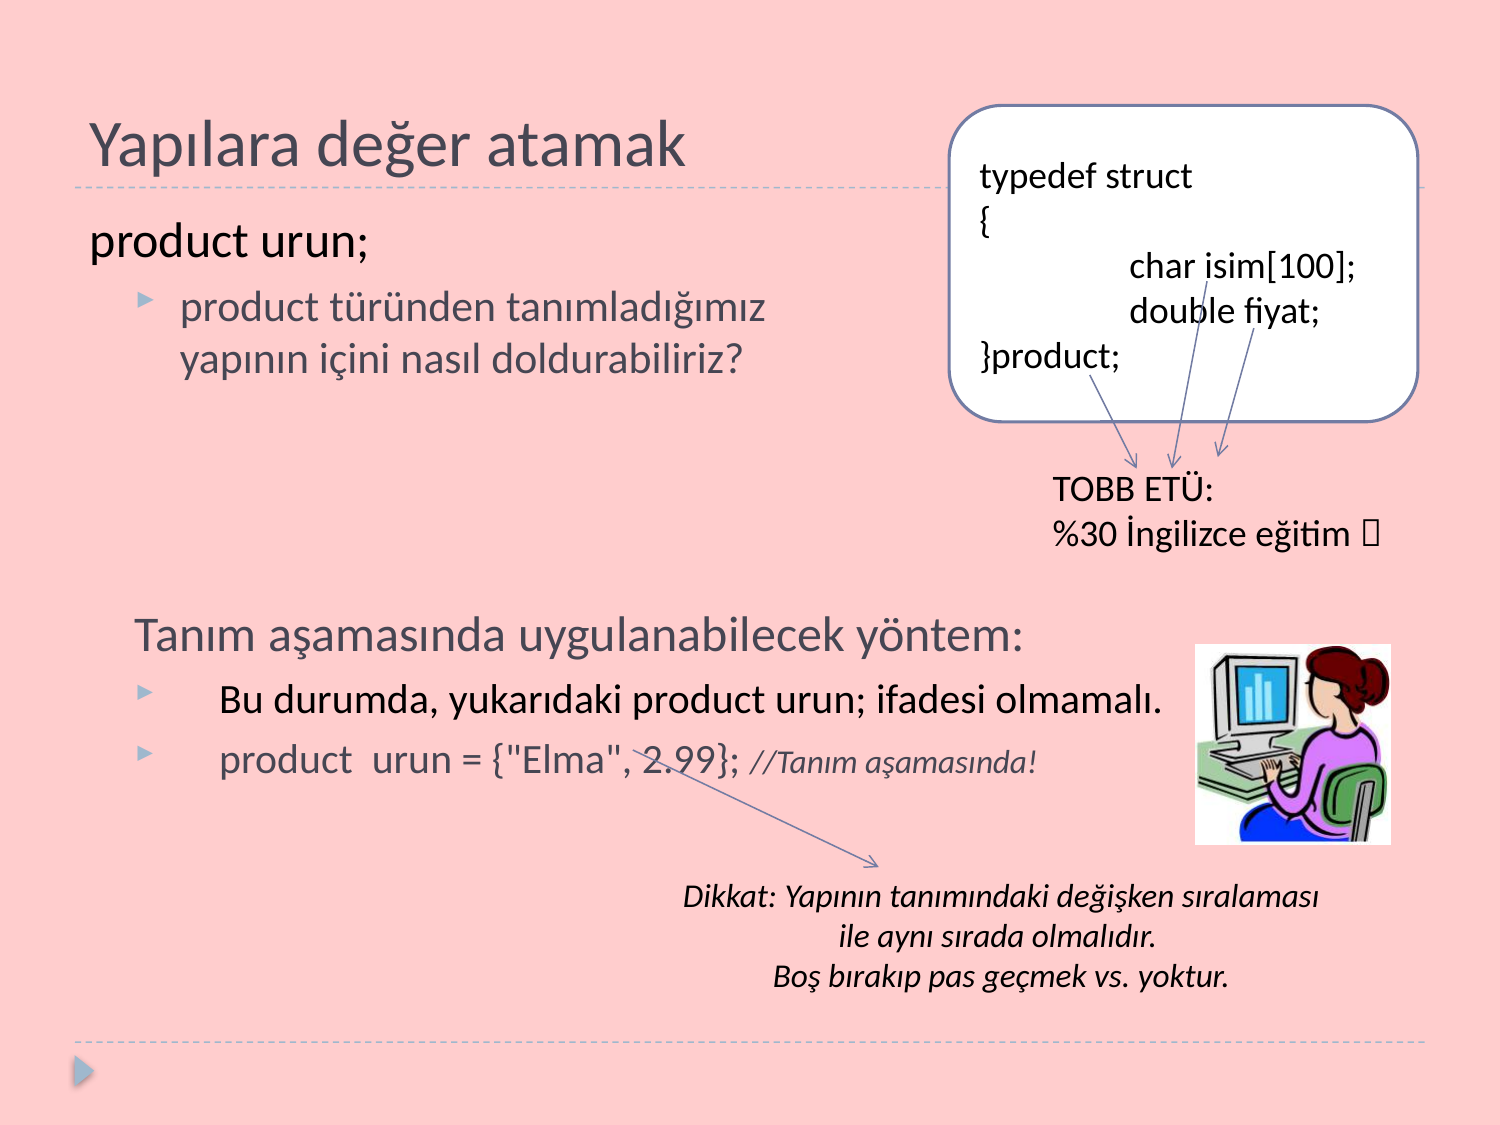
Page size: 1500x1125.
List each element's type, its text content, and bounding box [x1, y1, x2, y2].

list product urun; product türünden tanımladığımız yapının içini nasıl doldurabiliriz? Tanım aşamasında uygulanabilecek yöntem: Bu durumda, yukarıdaki product urun; ifadesi olmamalı. product urun = {"Elma", 2.99}; //Tanım aşamasında! [75, 200, 1418, 1032]
text_box typedef struct { char isim[100]; double fiyat; }product; [947, 103, 1420, 424]
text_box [632, 749, 1337, 1004]
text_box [1171, 374, 1301, 411]
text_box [1066, 398, 1161, 446]
text_box TOBB ETÜ: %30 İngilizce eğitim  [1038, 456, 1398, 562]
picture [1195, 644, 1391, 845]
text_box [1095, 357, 1284, 393]
title Yapılara değer atamak [75, 24, 1425, 188]
